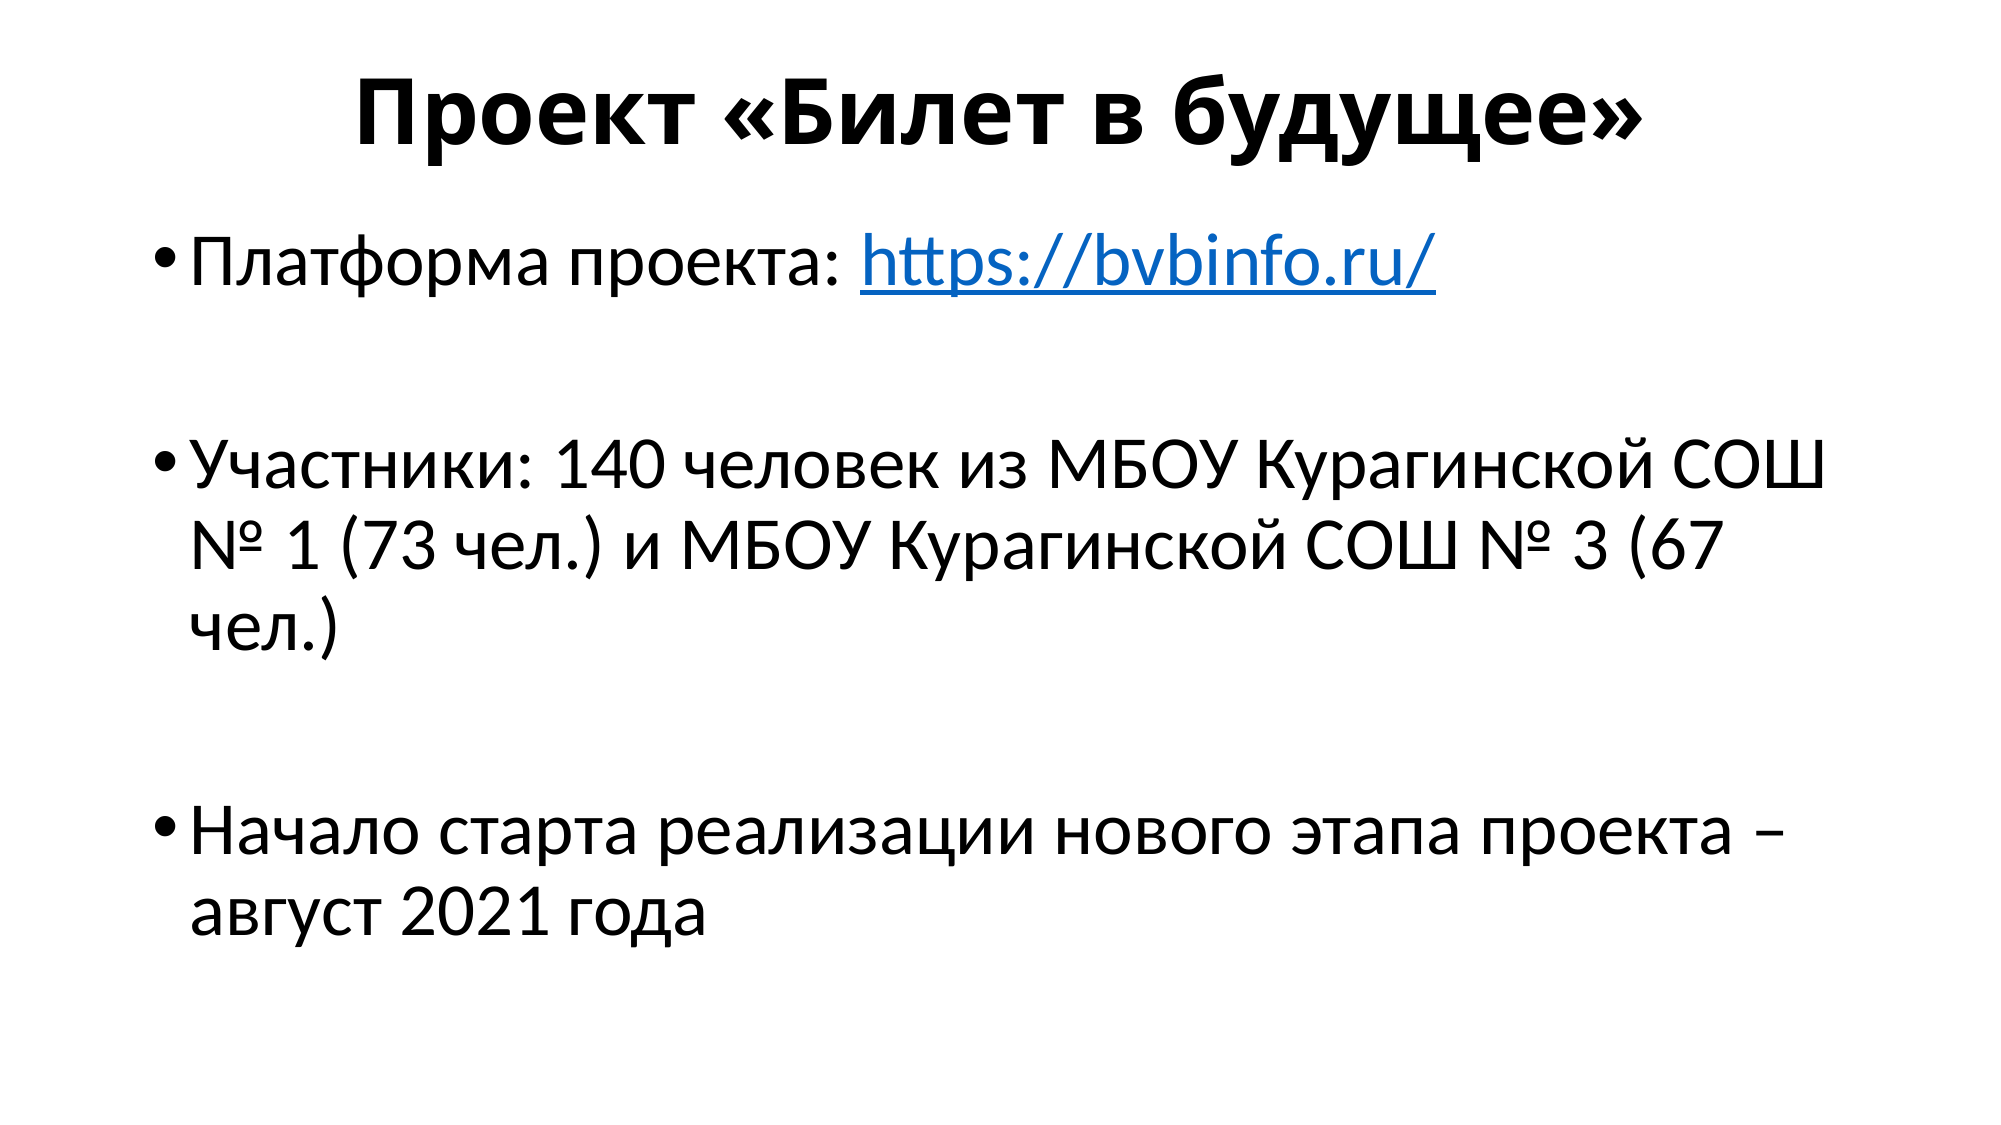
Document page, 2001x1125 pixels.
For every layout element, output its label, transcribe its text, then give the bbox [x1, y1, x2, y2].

title Проект «Билет в будущее» [137, 44, 1863, 185]
list Платформа проекта: https://bvbinfo.ru/ Участники: 140 человек из МБОУ Курагинской СОШ № 1 (73 чел.) и МБОУ Курагинской СОШ № 3 (67 чел.) Начало старта реализации нового этапа проекта – август 2021 года [137, 213, 1863, 1076]
